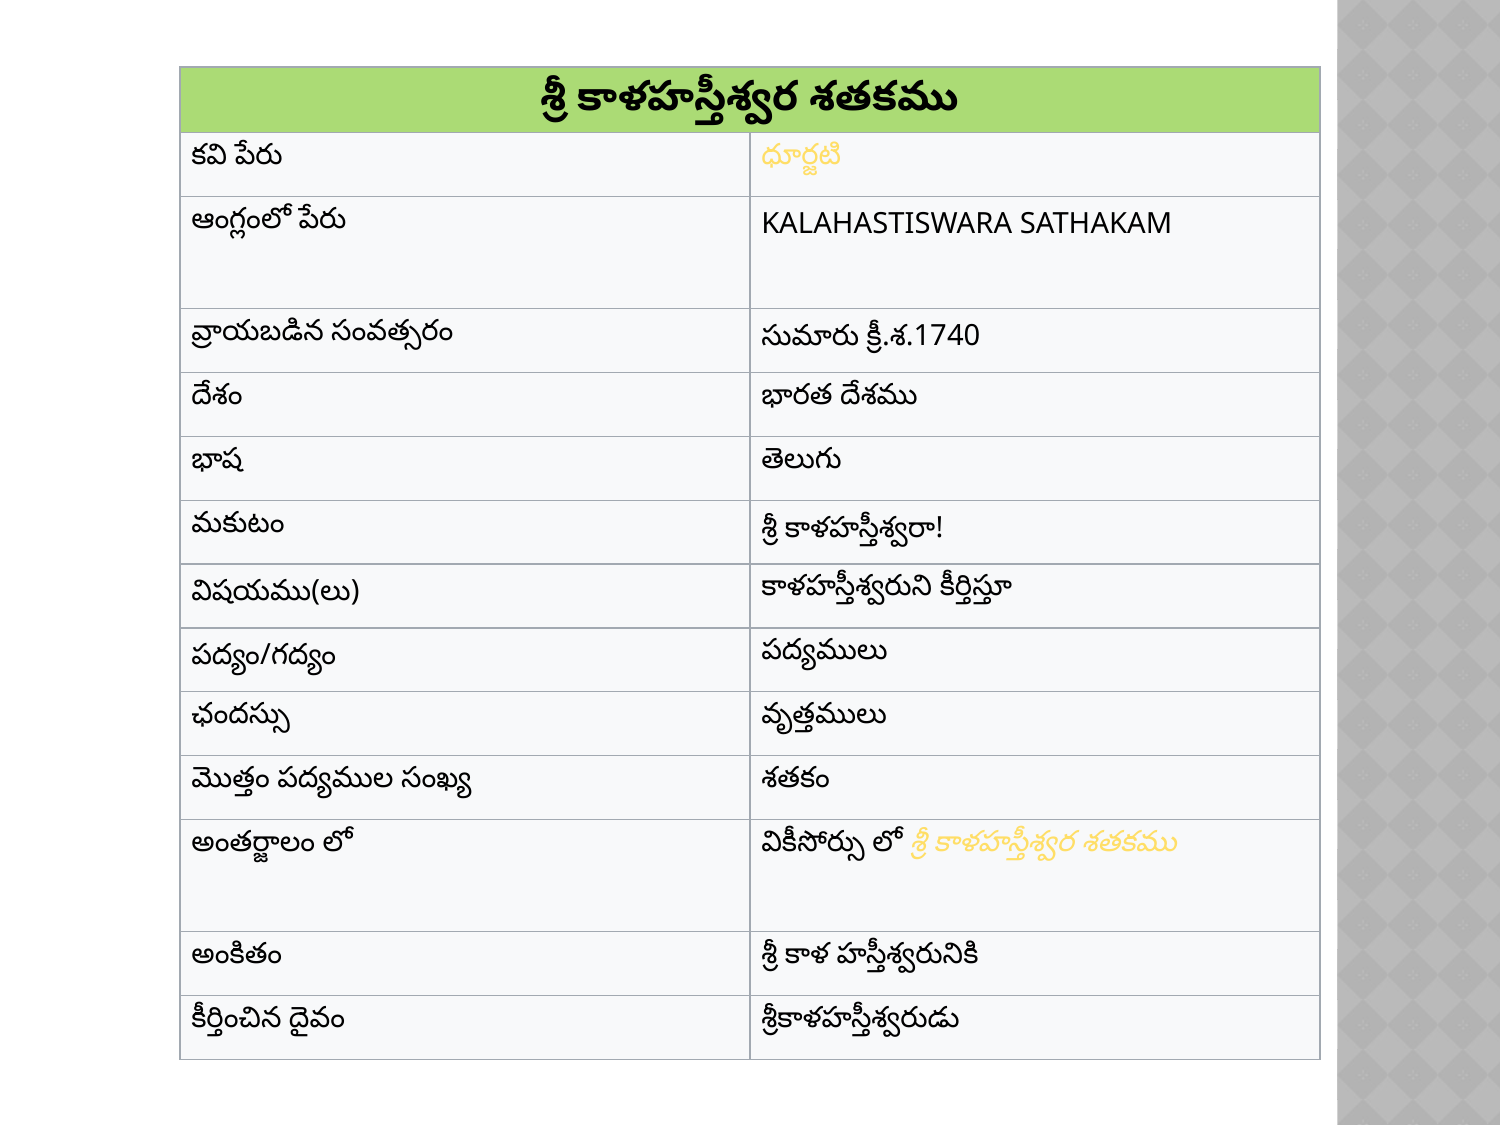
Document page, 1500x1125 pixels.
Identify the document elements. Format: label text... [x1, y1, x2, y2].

table_cell భాష [181, 437, 749, 500]
table_cell పద్యం/గద్యం [181, 629, 749, 691]
table_cell పద్యములు [751, 629, 1319, 691]
table_cell KALAHASTISWARA SATHAKAM [751, 197, 1319, 308]
table_cell మొత్తం పద్యముల సంఖ్య [181, 756, 749, 819]
table_cell అంతర్జాలం లో [181, 820, 749, 931]
table_cell కీర్తించిన దైవం [181, 996, 749, 1059]
table_cell అంకితం [181, 932, 749, 995]
table_cell శ్రీకాళహస్తీశ్వరుడు [751, 996, 1319, 1059]
table_cell ధూర్జటి [751, 133, 1319, 196]
table_cell శ్రీ కాళహస్తీశ్వరా! [751, 501, 1319, 563]
table_cell ఆంగ్లంలో పేరు [181, 197, 749, 308]
table_cell కవి పేరు [181, 133, 749, 196]
table_cell కాళహస్తీశ్వరుని కీర్తిస్తూ [751, 565, 1319, 627]
table_cell తెలుగు [751, 437, 1319, 500]
table_cell వ్రాయబడిన సంవత్సరం [181, 309, 749, 372]
table_cell వికీసోర్సు లో శ్రీ కాళహస్తీశ్వర శతకము [751, 820, 1319, 931]
table_cell భారత దేశము [751, 373, 1319, 436]
table_cell వృత్తములు [751, 692, 1319, 755]
table_cell శ్రీ కాళ హస్తీశ్వరునికి [751, 932, 1319, 995]
table_cell దేశం [181, 373, 749, 436]
table_cell శతకం [751, 756, 1319, 819]
table_header శ్రీ కాళహస్తీశ్వర శతకము [181, 68, 1319, 132]
table_cell మకుటం [181, 501, 749, 563]
table_cell విషయము(లు) [181, 565, 749, 627]
table_cell సుమారు క్రీ.శ.1740 [751, 309, 1319, 372]
table_cell ఛందస్సు [181, 692, 749, 755]
